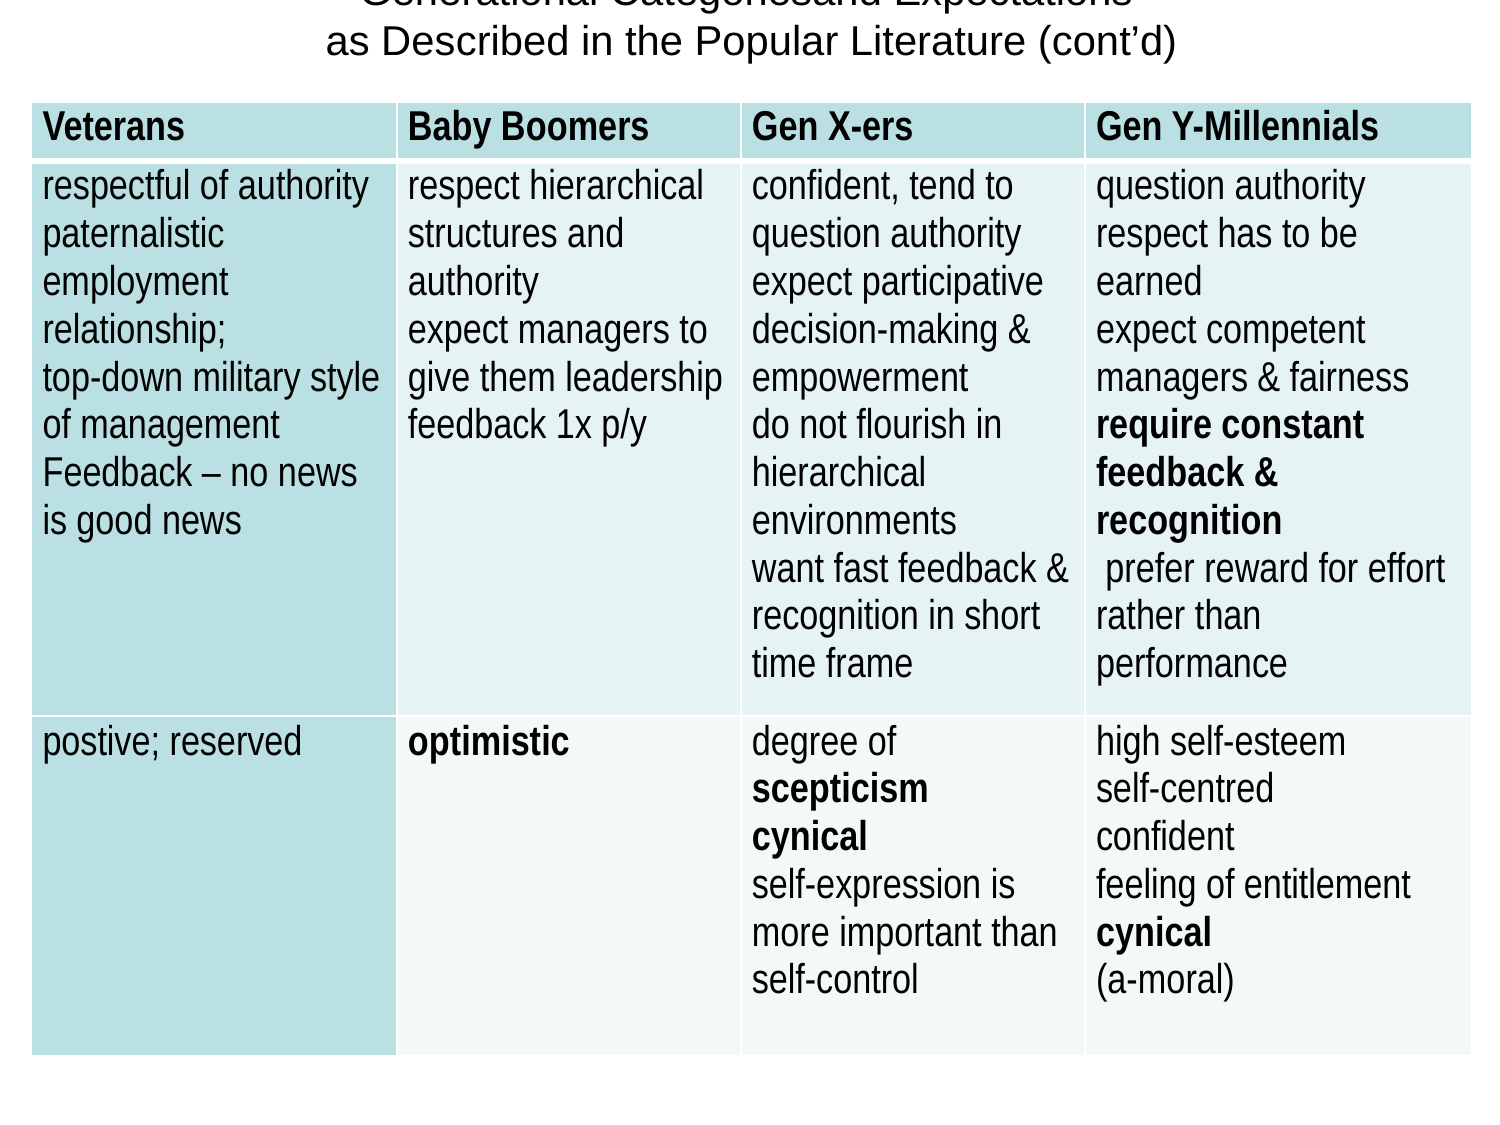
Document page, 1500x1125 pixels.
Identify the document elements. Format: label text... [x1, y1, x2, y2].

table_header Veterans [32, 103, 396, 158]
table_cell question authority respect has to be earned expect competent managers & fairness require constant feedback & recognition prefer reward for effort rather than performance [1086, 164, 1471, 715]
table_header Baby Boomers [398, 103, 740, 158]
table_cell respectful of authority paternalistic employment relationship; top-down military style of management Feedback – no news is good news [32, 164, 396, 715]
table_cell confident, tend to question authority expect participative decision-making & empowerment do not flourish in hierarchical environments want fast feedback & recognition in short time frame [742, 164, 1084, 715]
title Generational Categoriesand Expectations as Described in the Popular Literature (cont’d) [76, 0, 1427, 79]
table_cell degree of scepticism cynical self-expression is more important than self-control [742, 717, 1084, 1055]
table_cell high self-esteem self-centred confident feeling of entitlement cynical (a-moral) [1086, 717, 1471, 1055]
table_cell respect hierarchical structures and authority expect managers to give them leadership feedback 1x p/y [398, 164, 740, 715]
table_cell optimistic [398, 717, 740, 1055]
table_header Gen X-ers [742, 103, 1084, 158]
table_header Gen Y-Millennials [1086, 103, 1471, 158]
table_cell postive; reserved [32, 717, 396, 1055]
